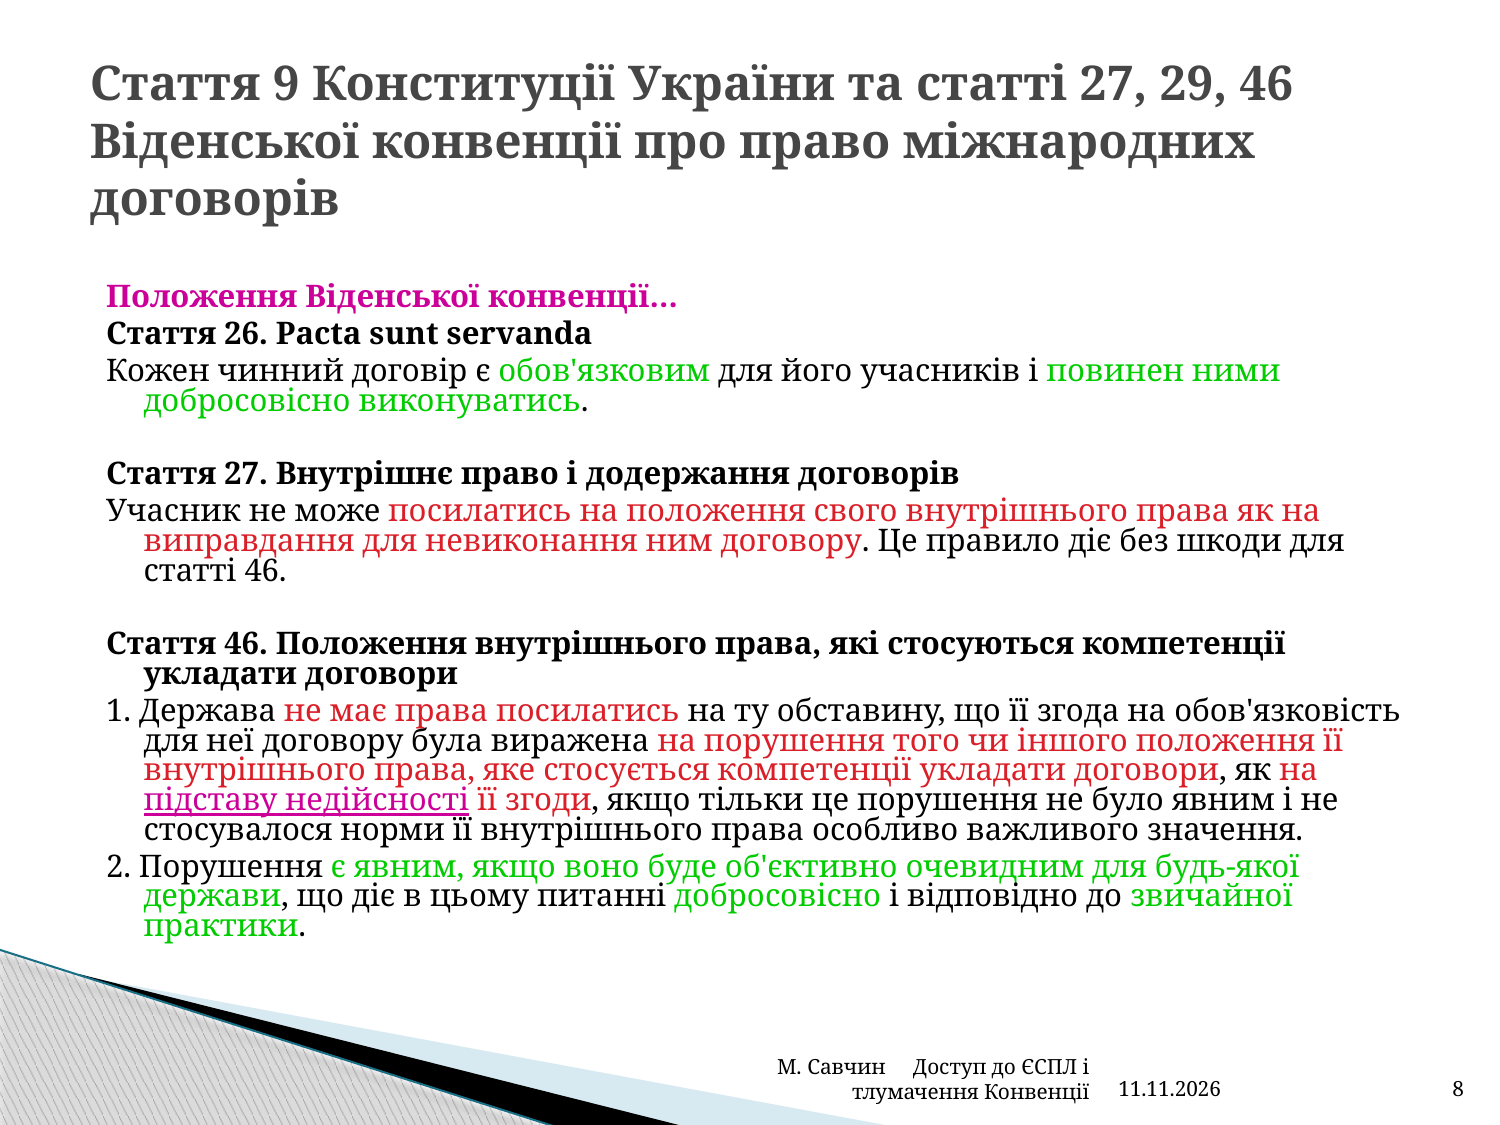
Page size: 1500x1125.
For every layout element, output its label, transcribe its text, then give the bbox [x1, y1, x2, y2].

slide_number 8 [1418, 1051, 1479, 1112]
title Стаття 9 Конституції України та статті 27, 29, 46 Віденської конвенції про право міжнародних договорів [75, 45, 1425, 233]
list Положення Віденської конвенції… Стаття 26. Pacta sunt servanda Кожен чинний договір є обов'язковим для його учасників і повинен ними добросовісно виконуватись. Стаття 27. Внутрішнє право і додержання договорів Учасник не може посилатись на положення свого внутрішнього права як на виправдання для невиконання ним договору. Це правило діє без шкоди для статті 46. Стаття 46. Положення внутрішнього права, які стосуються компетенції укладати договори 1. Держава не має права посилатись на ту обставину, що її згода на обов'язковість для неї договору була виражена на порушення того чи іншого положення її внутрішнього права, яке стосується компетенції укладати договори, як на підставу недійсності її згоди, якщо тільки це порушення не було явним і не стосувалося норми її внутрішнього права особливо важливого значення. 2. Порушення є явним, якщо воно буде об'єктивно очевидним для будь-якої держави, що діє в цьому питанні добросовісно і відповідно до звичайної практики. [75, 243, 1425, 986]
footer М. Савчин Доступ до ЄСПЛ і тлумачення Конвенції [718, 1051, 1105, 1112]
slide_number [1105, 1051, 1418, 1112]
